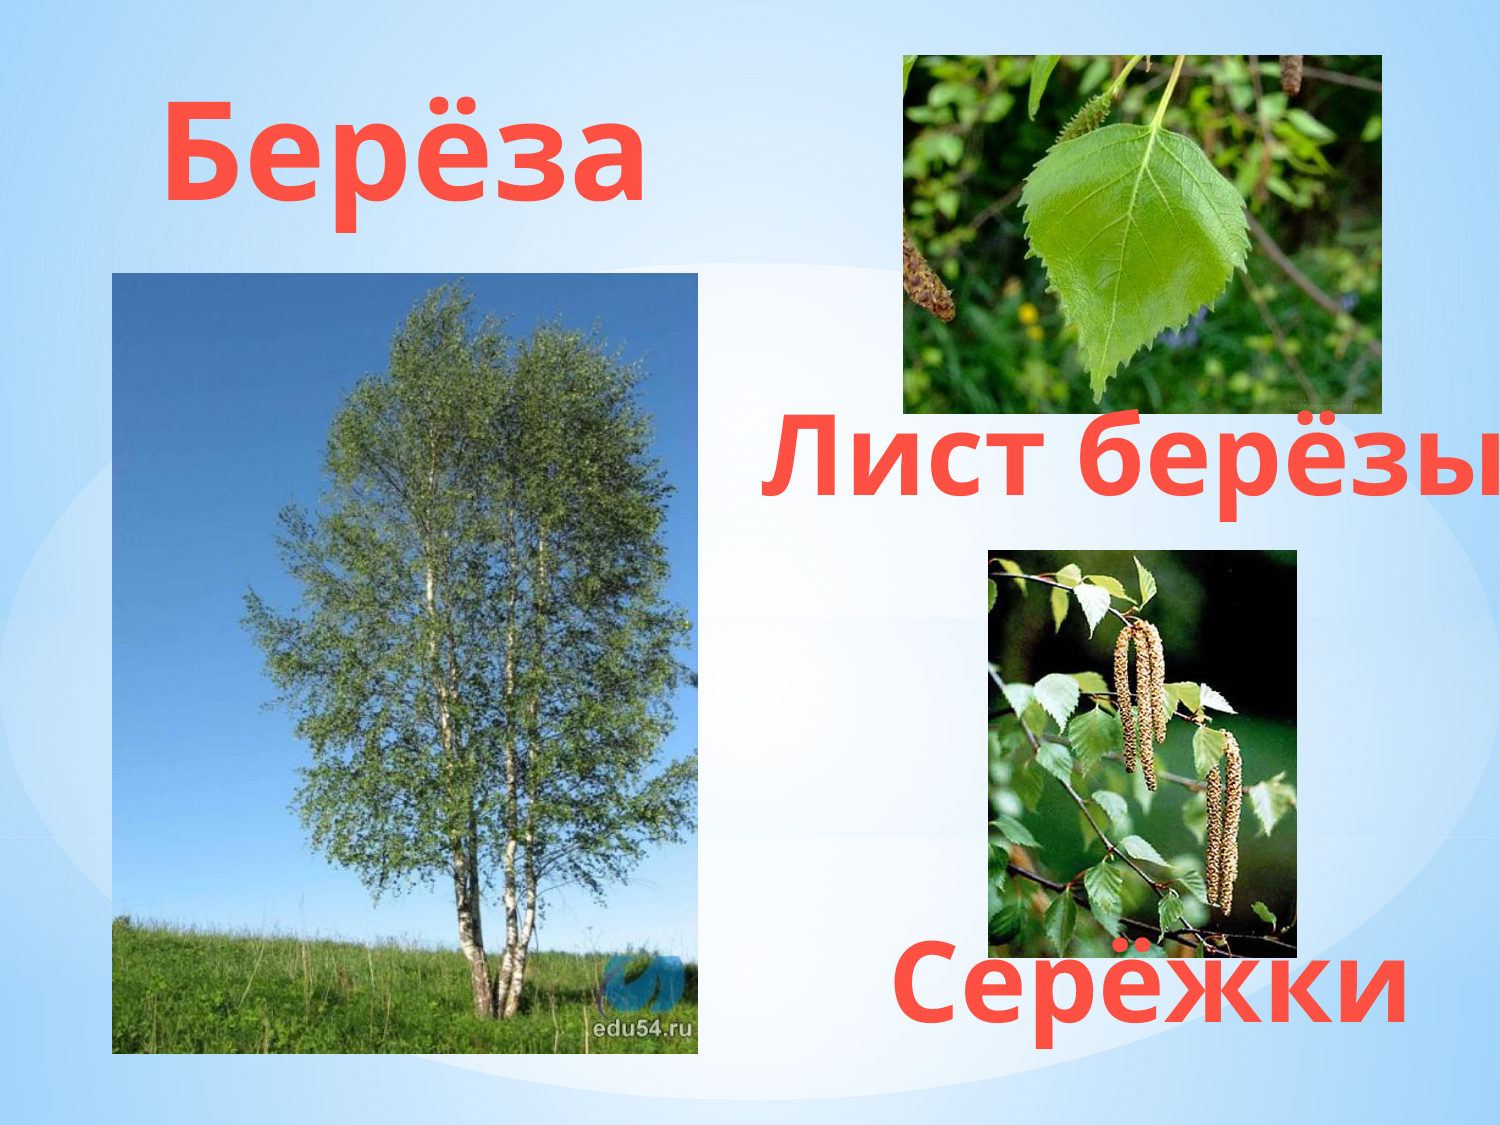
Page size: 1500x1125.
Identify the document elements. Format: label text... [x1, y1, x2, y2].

text_box Серёжки [874, 902, 1429, 1053]
picture [903, 54, 1382, 414]
picture [111, 273, 698, 1055]
text_box Лист берёзы [746, 375, 1500, 526]
text_box Берёза [141, 55, 668, 236]
picture [988, 550, 1297, 958]
